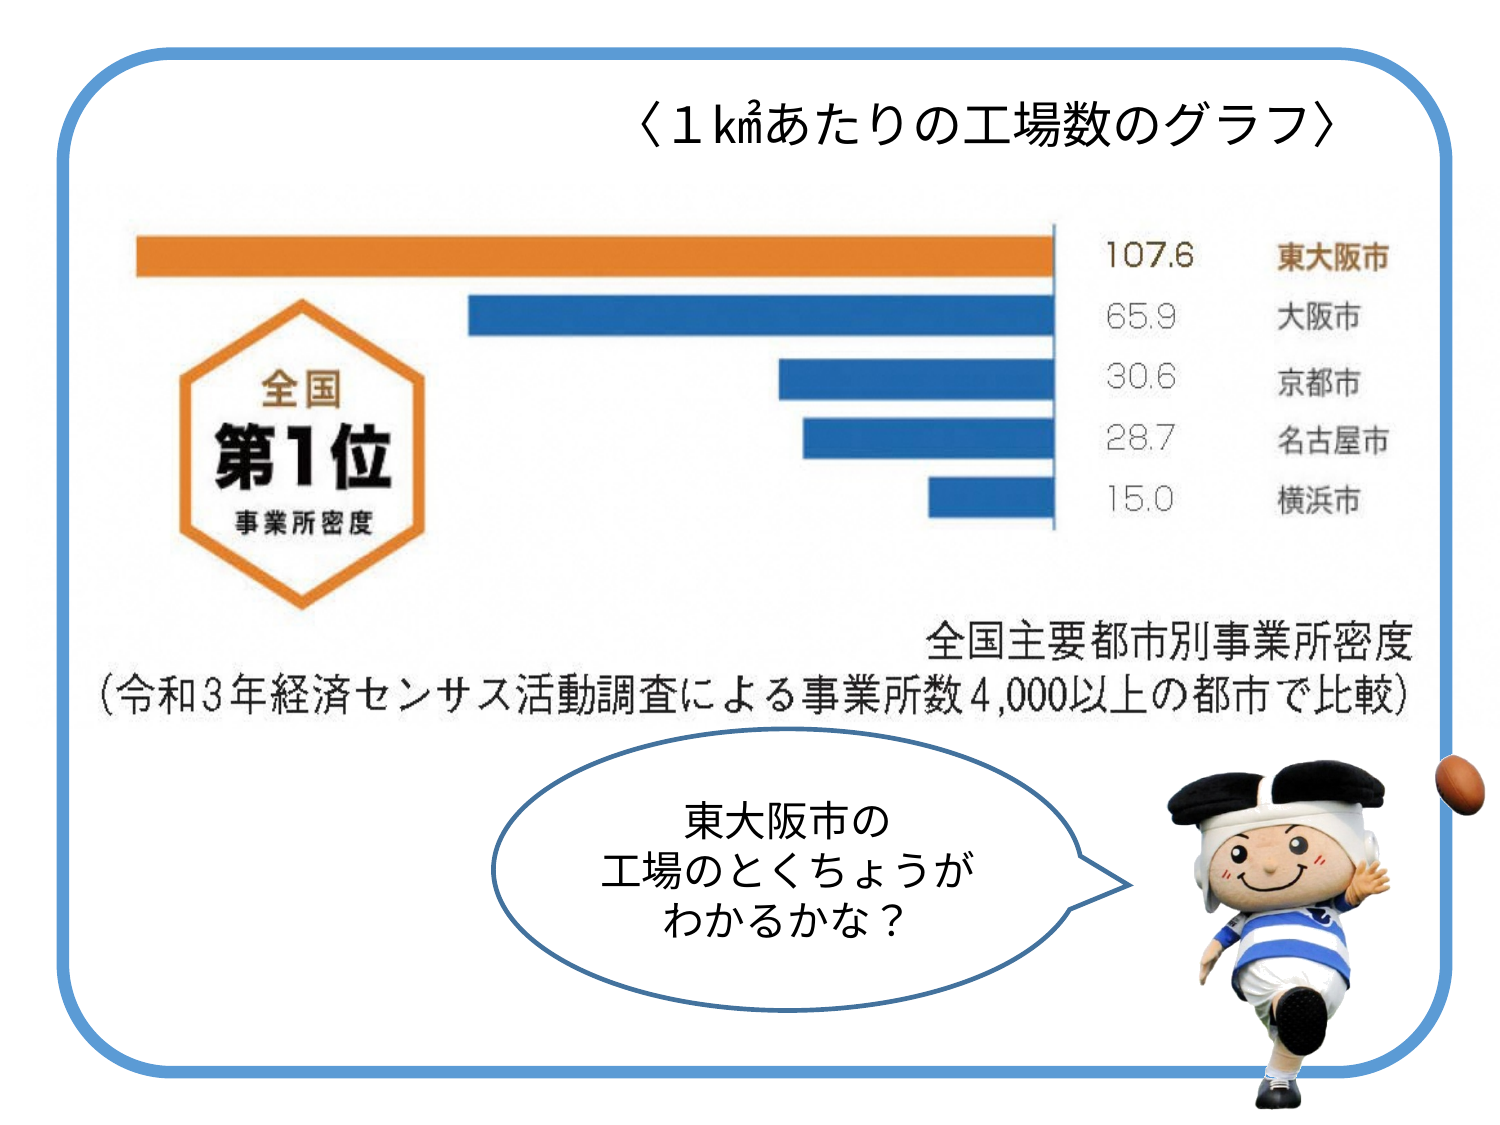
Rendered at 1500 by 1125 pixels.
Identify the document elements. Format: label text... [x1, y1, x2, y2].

picture [1153, 721, 1500, 1125]
text_box [61, 729, 1153, 1074]
text_box 〈１㎢あたりの工場数のグラフ〉 [597, 77, 1424, 177]
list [0, 184, 1500, 729]
text_box [61, 52, 1448, 184]
text_box 東大阪市の 工場のとくちょうが わかるかな？ [492, 729, 1131, 1012]
